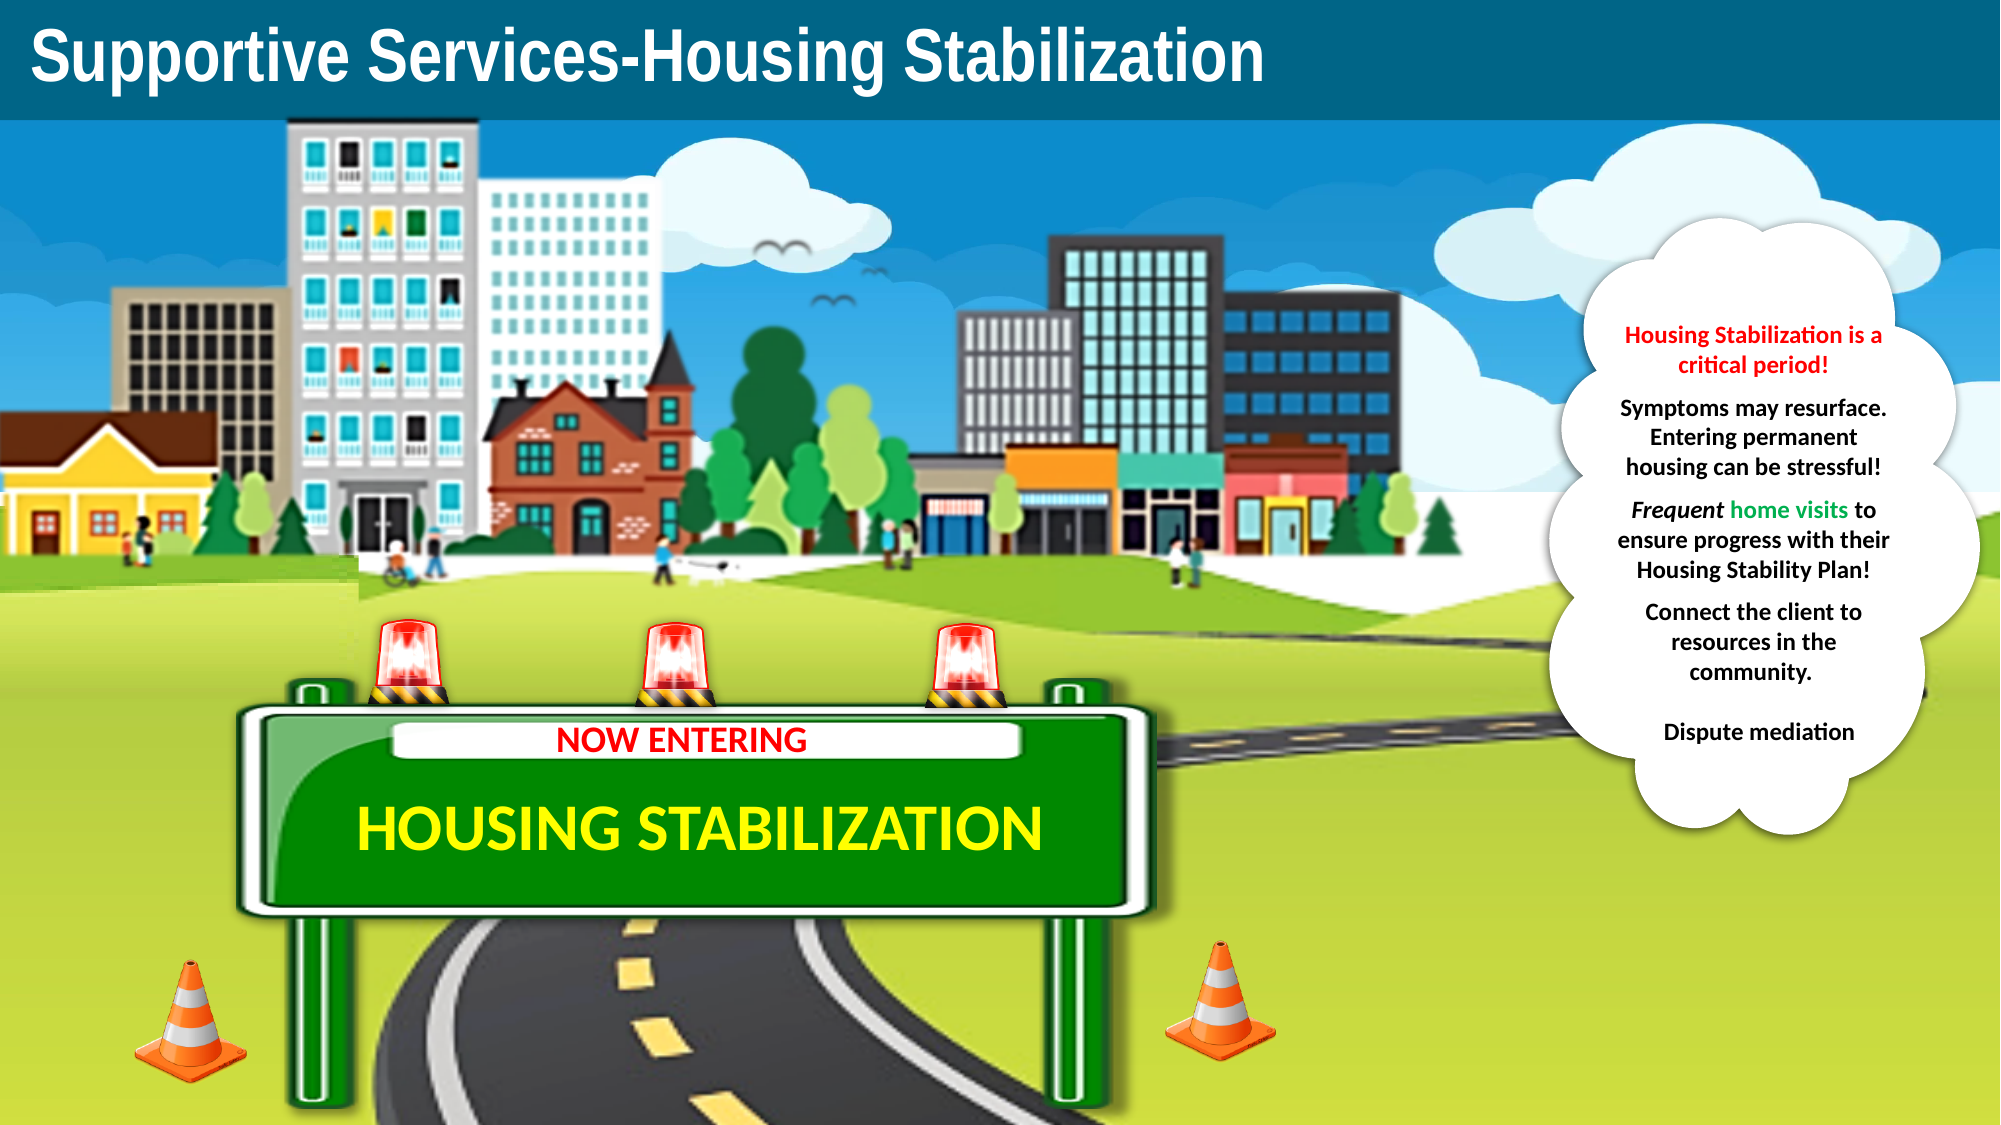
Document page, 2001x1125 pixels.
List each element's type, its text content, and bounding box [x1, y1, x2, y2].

picture [0, 118, 2000, 1125]
title Supportive Services-Housing Stabilization [0, 0, 2000, 120]
